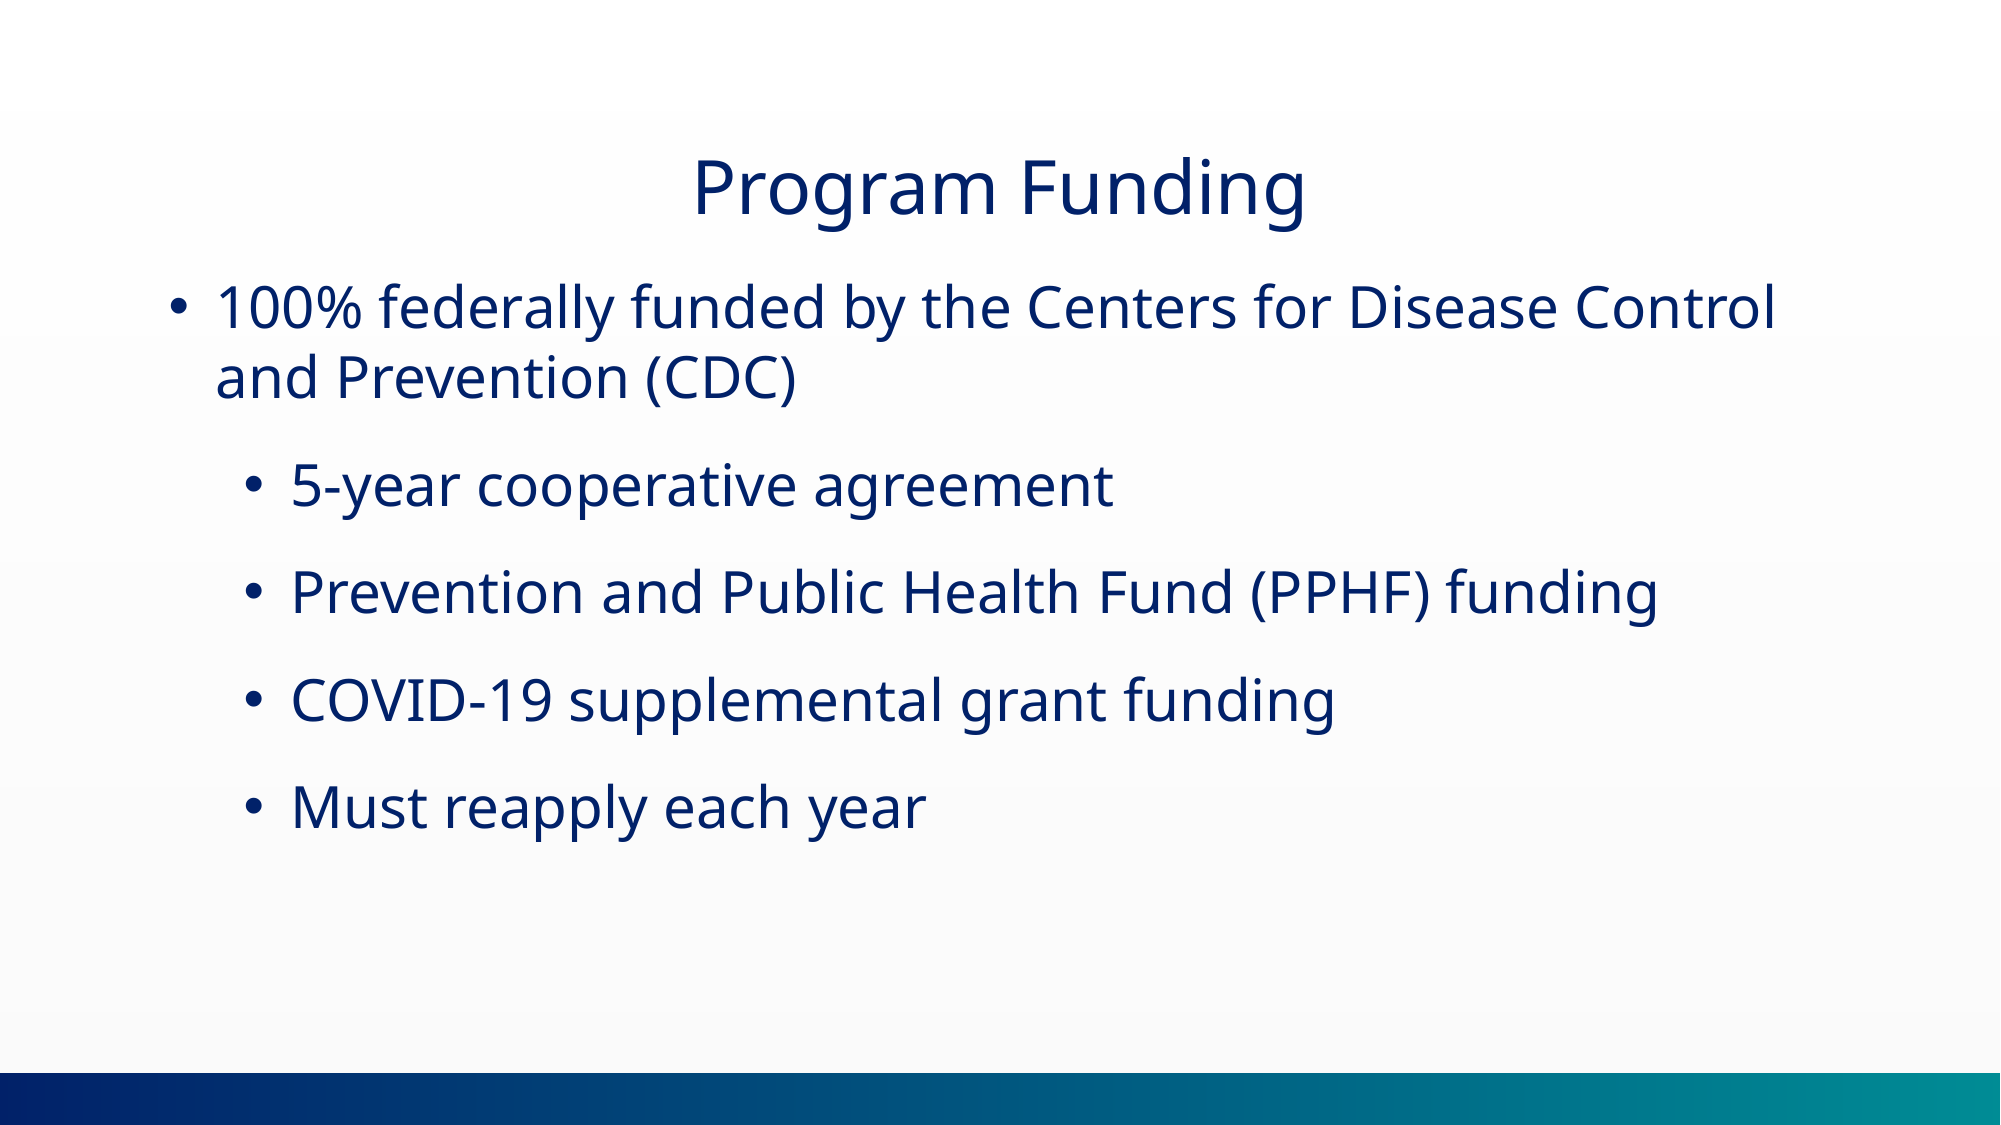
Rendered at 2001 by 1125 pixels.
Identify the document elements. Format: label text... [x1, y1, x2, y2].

text_box Program Funding [153, 117, 1846, 263]
text_box 100% federally funded by the Centers for Disease Control and Prevention (CDC) 5-year cooperative agreement Prevention and Public Health Fund (PPHF) funding COVID-19 supplemental grant funding Must reapply each year [153, 263, 1879, 848]
text_box [0, 1072, 2000, 1125]
